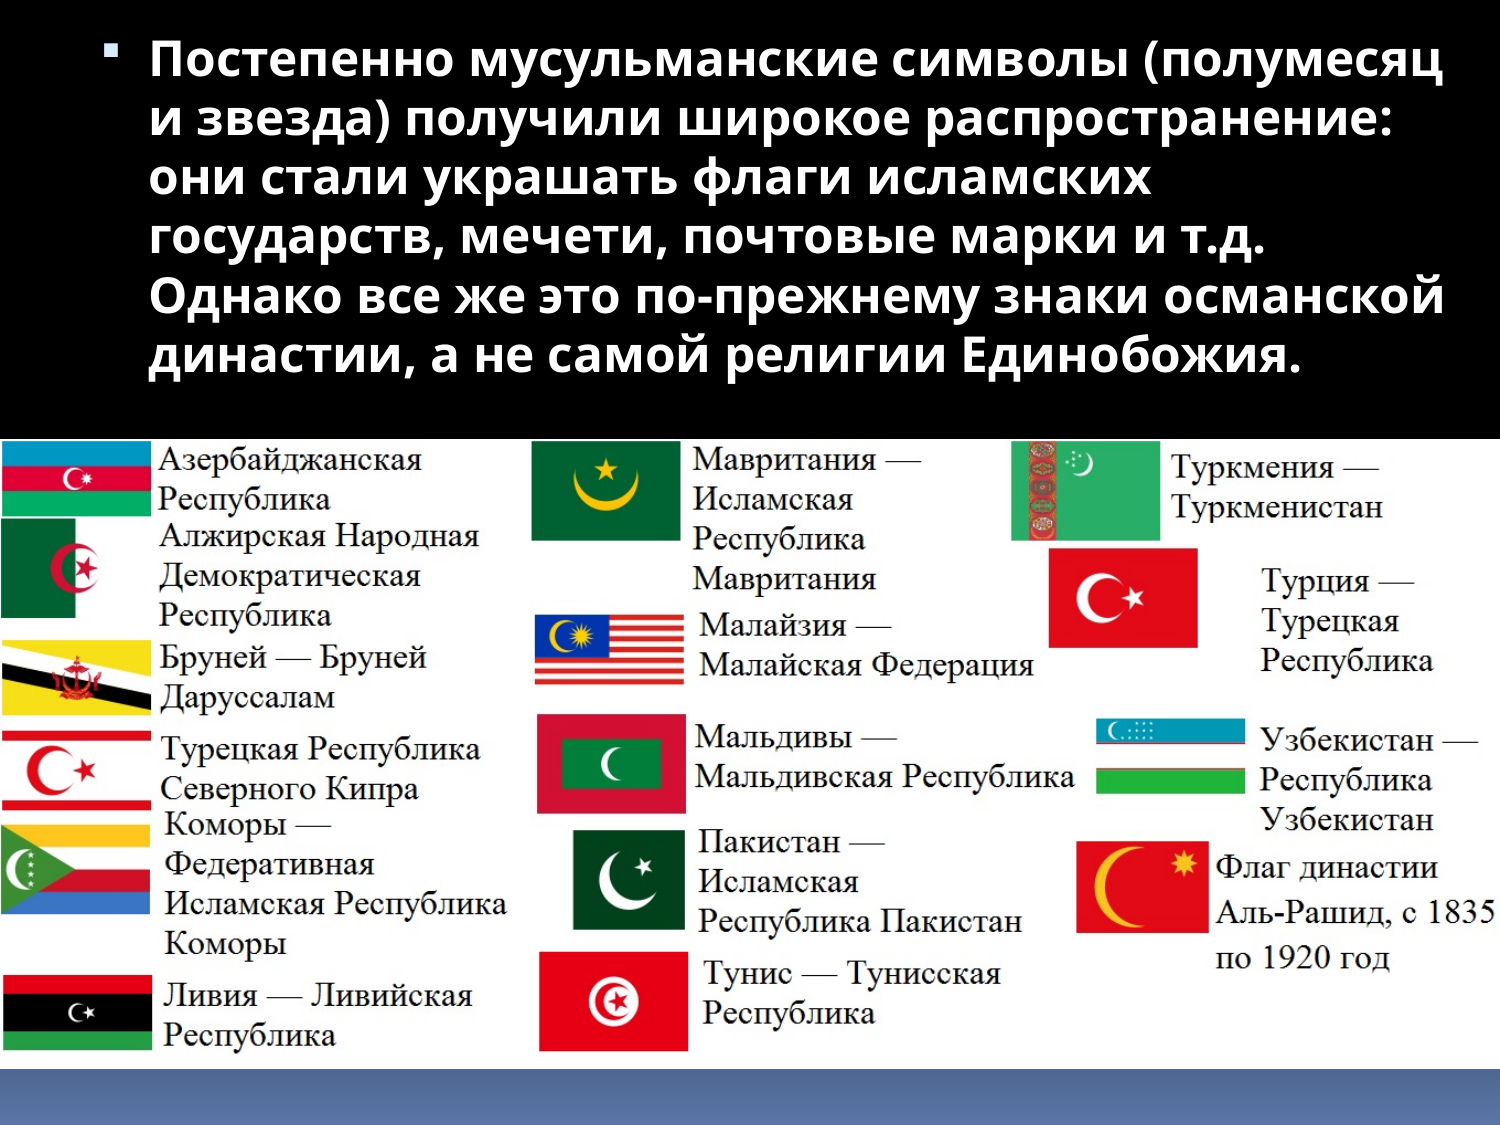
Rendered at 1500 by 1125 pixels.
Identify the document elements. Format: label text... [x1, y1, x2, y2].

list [0, 439, 1500, 1069]
list Постепенно мусульманские символы (полумесяц и звезда) получили широкое распространение: они стали украшать флаги исламских государств, мечети, почтовые марки и т.д. Однако все же это по-прежнему знаки османской династии, а не самой религии Единобожия. [76, 19, 1471, 431]
